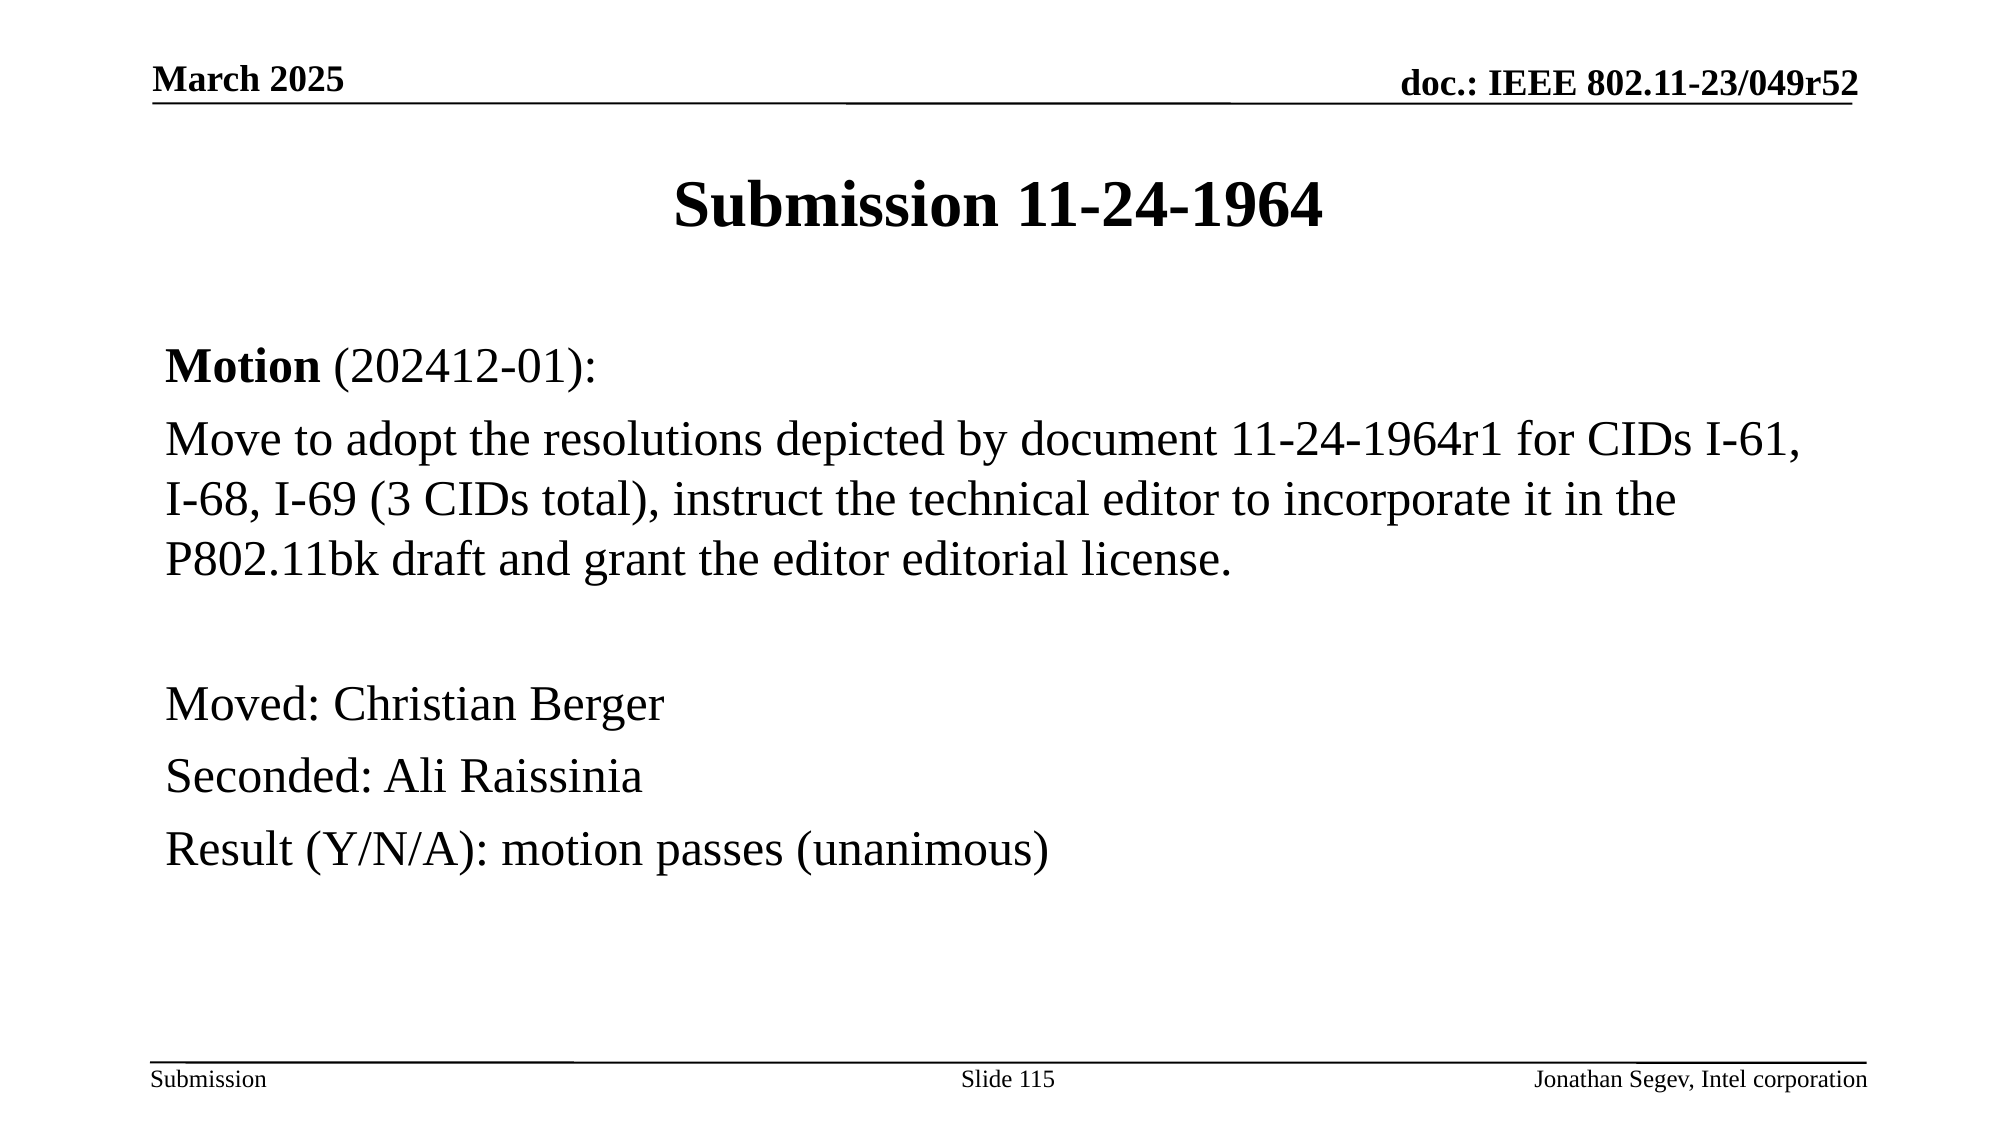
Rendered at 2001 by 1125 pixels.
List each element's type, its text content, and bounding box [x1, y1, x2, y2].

title Submission 11-24-1964 [149, 112, 1850, 288]
list Motion (202412-01): Move to adopt the resolutions depicted by document 11-24-1964r1 for CIDs I-61, I-68, I-69 (3 CIDs total), instruct the technical editor to incorporate it in the P802.11bk draft and grant the editor editorial license. Moved: Christian Berger Seconded: Ali Raissinia Result (Y/N/A): motion passes (unanimous) [149, 324, 1850, 1000]
footer Jonathan Segev, Intel corporation [1171, 1061, 1869, 1093]
slide_number Slide 115 [950, 1061, 1067, 1123]
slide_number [152, 54, 563, 100]
